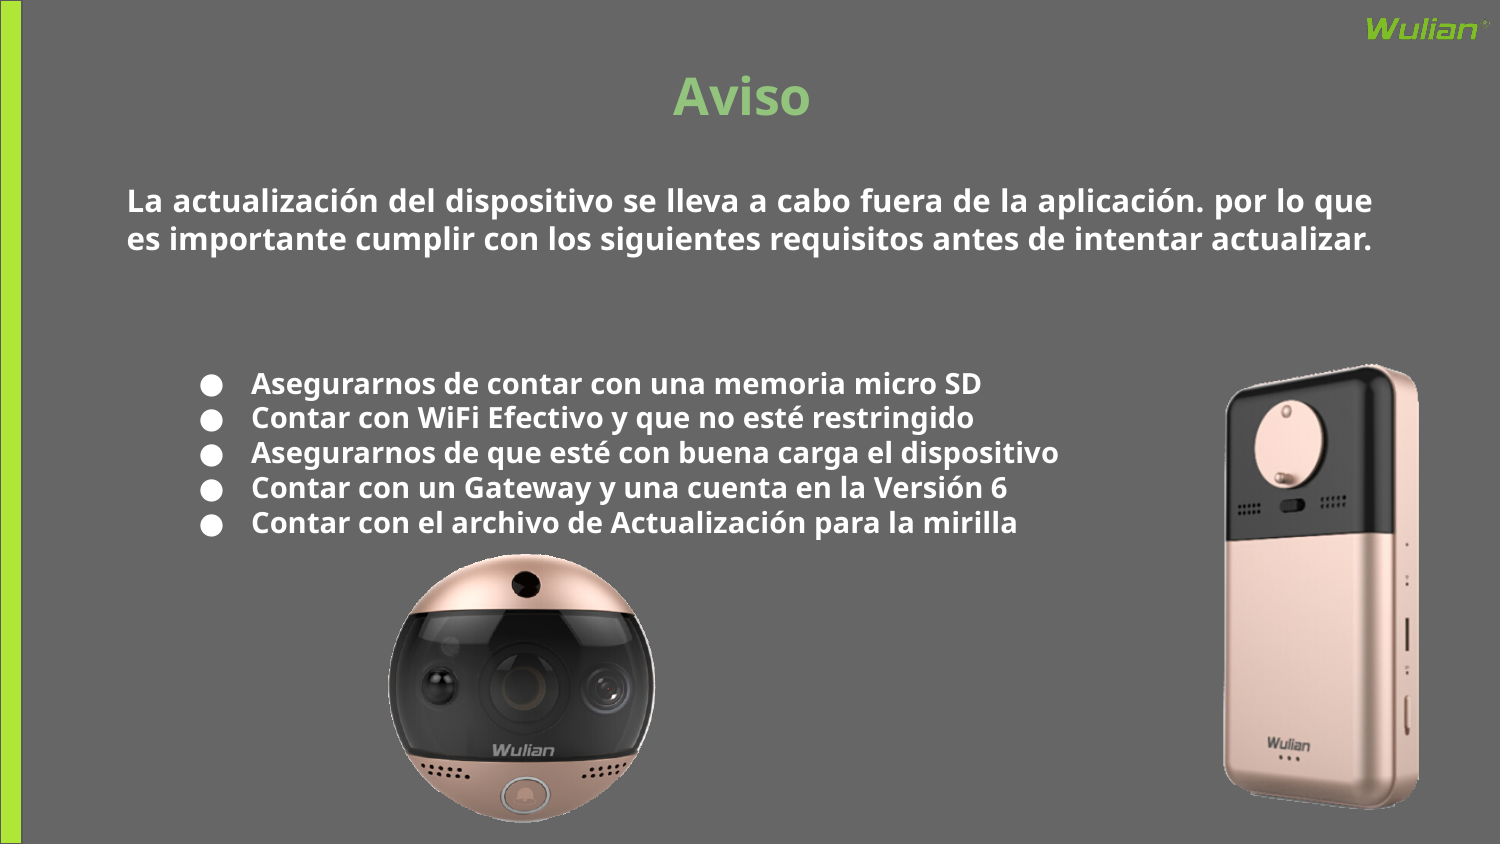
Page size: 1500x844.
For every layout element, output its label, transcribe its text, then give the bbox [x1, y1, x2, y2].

text_box La actualización del dispositivo se lleva a cabo fuera de la aplicación. por lo que es importante cumplir con los siguientes requisitos antes de intentar actualizar. [111, 166, 1390, 357]
picture [1179, 356, 1436, 835]
picture [1365, 16, 1491, 42]
text_box [0, 0, 22, 844]
picture [380, 520, 686, 830]
text_box Asegurarnos de contar con una memoria micro SD Contar con WiFi Efectivo y que no esté restringido Asegurarnos de que esté con buena carga el dispositivo Contar con un Gateway y una cuenta en la Versión 6 Contar con el archivo de Actualización para la mirilla [160, 349, 1227, 672]
text_box Aviso [340, 48, 1145, 113]
